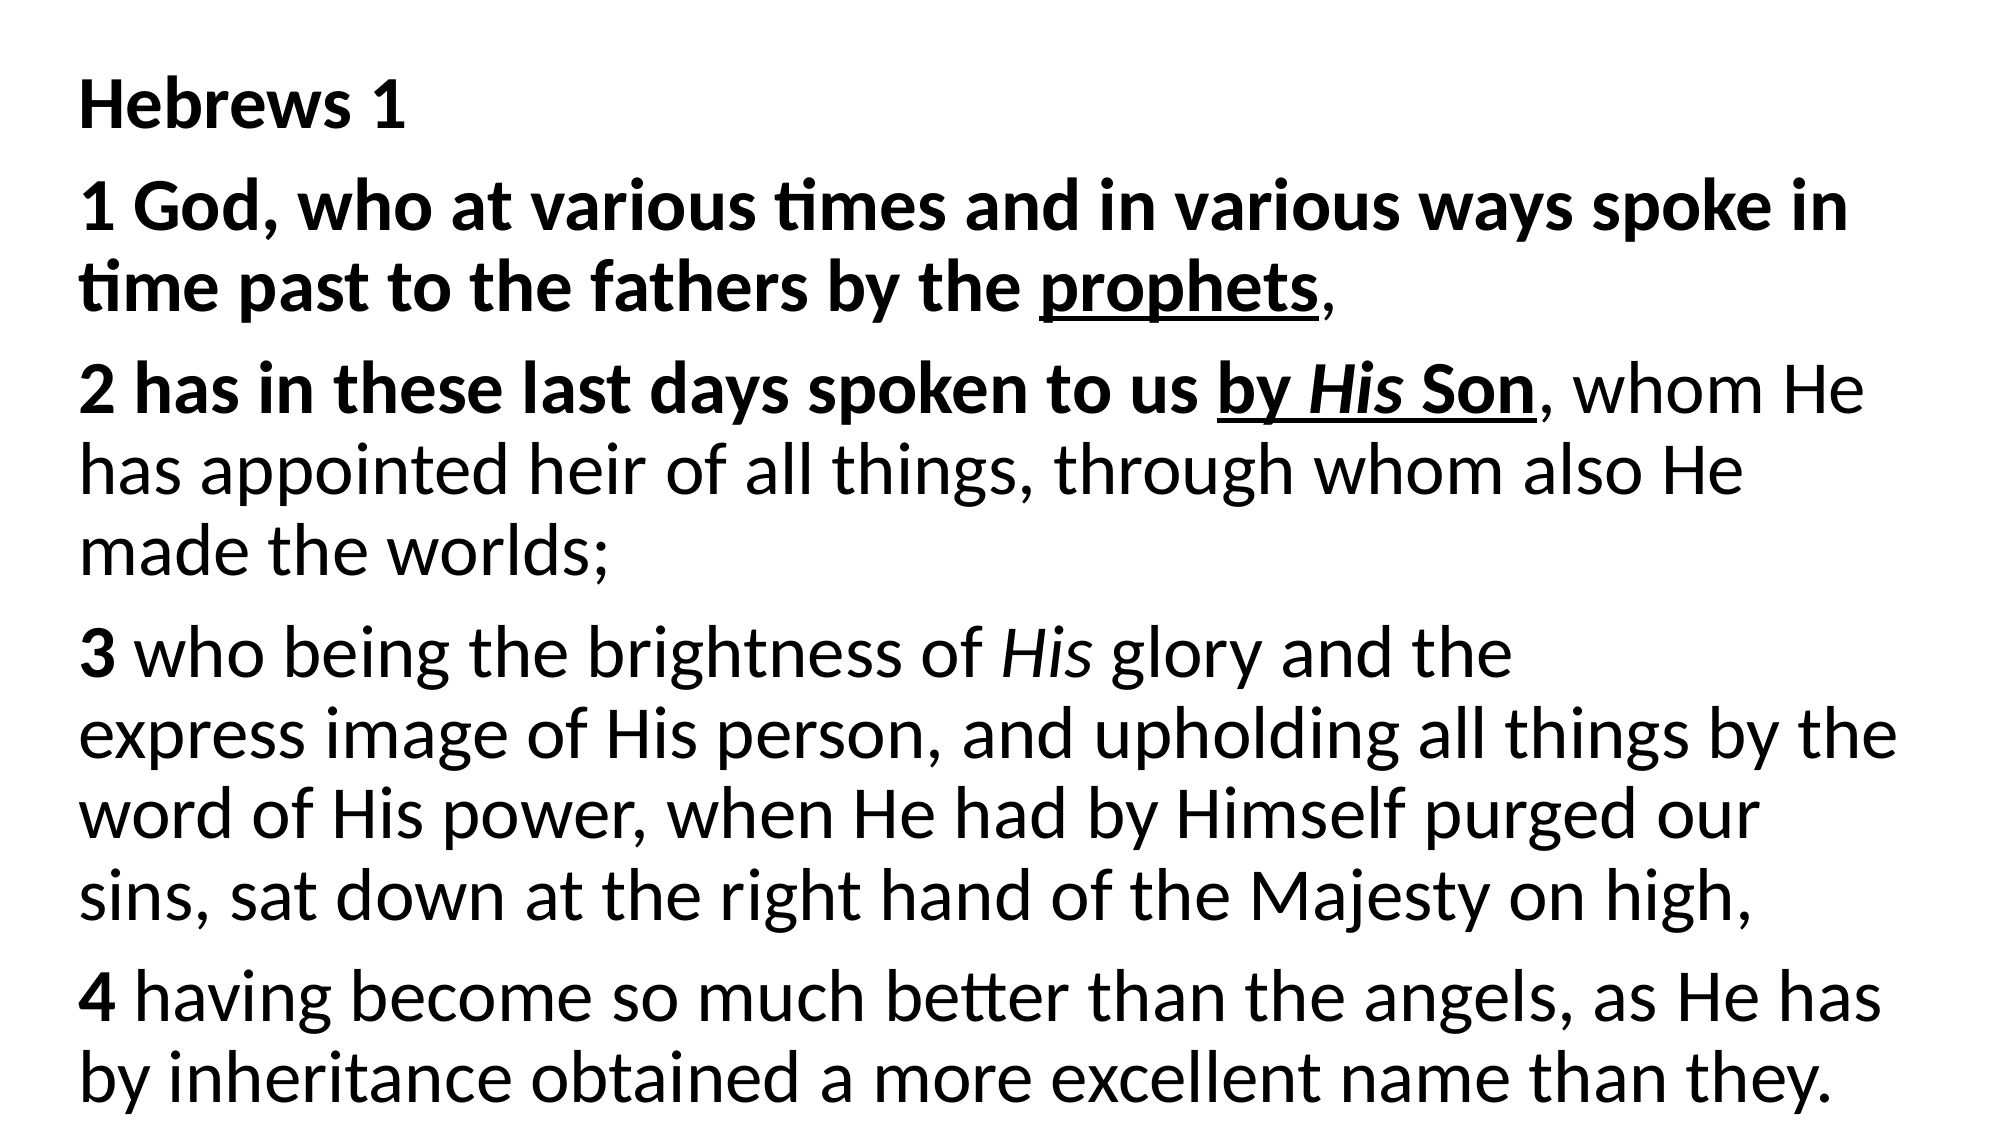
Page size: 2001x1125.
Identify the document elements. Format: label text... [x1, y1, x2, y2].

list Hebrews 1 1 God, who at various times and in various ways spoke in time past to the fathers by the prophets, 2 has in these last days spoken to us by His Son, whom He has appointed heir of all things, through whom also He made the worlds; 3 who being the brightness of His glory and the express image of His person, and upholding all things by the word of His power, when He had by Himself purged our sins, sat down at the right hand of the Majesty on high, 4 having become so much better than the angels, as He has by inheritance obtained a more excellent name than they. [63, 56, 1937, 1085]
